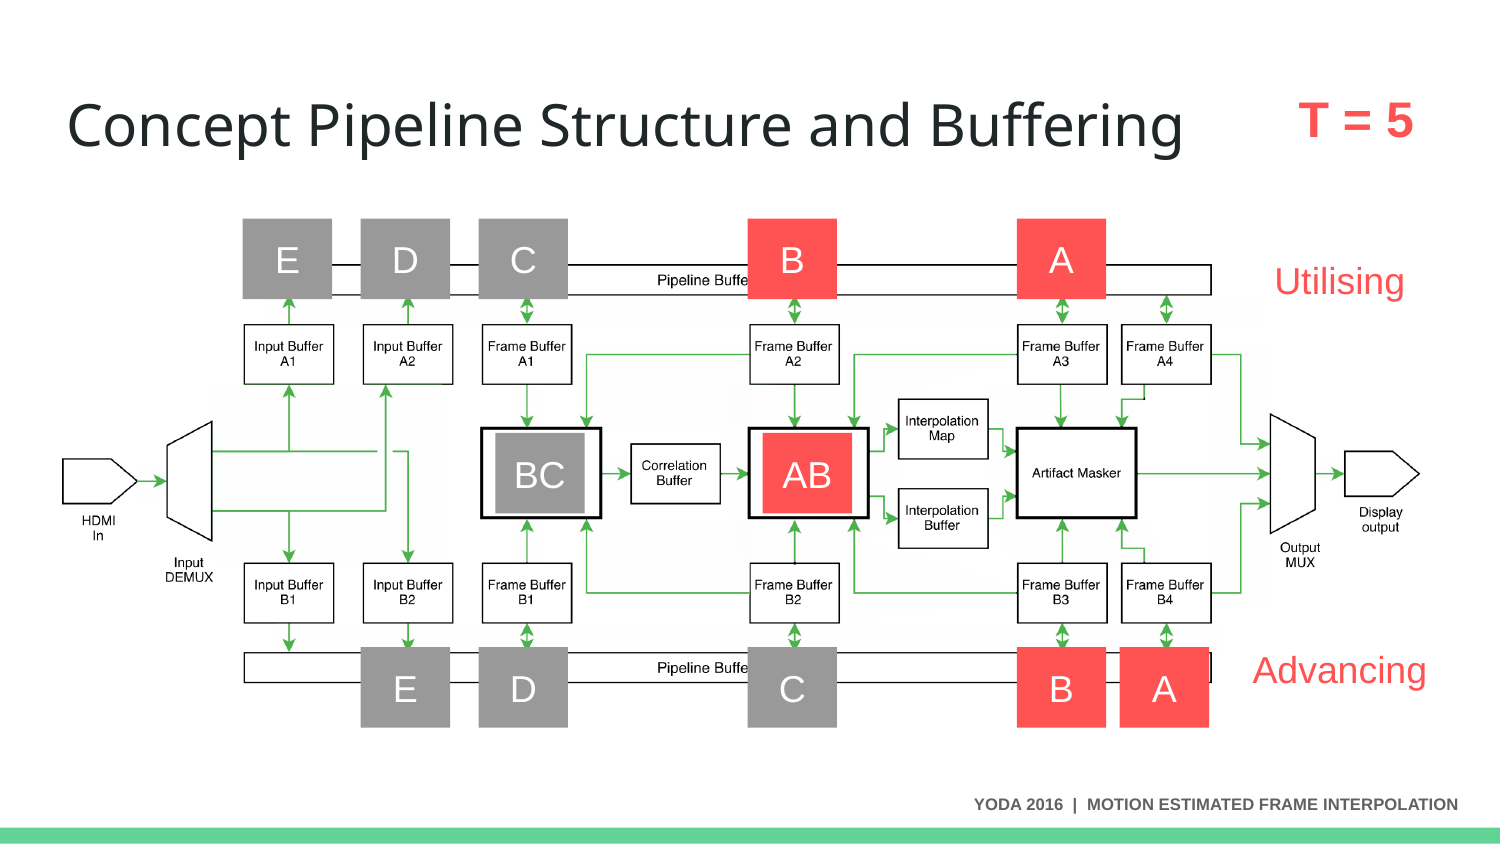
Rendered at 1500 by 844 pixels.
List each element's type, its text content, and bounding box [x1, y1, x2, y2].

text_box C [747, 692, 837, 728]
text_box C [478, 218, 568, 262]
text_box B [1016, 692, 1107, 728]
title Concept Pipeline Structure and Buffering [51, 72, 1255, 167]
text_box Utilising [1170, 242, 1500, 316]
text_box E [242, 218, 333, 262]
text_box A [1119, 692, 1210, 728]
text_box Advancing [1170, 630, 1500, 705]
text_box A [1016, 218, 1107, 262]
picture [61, 264, 1421, 684]
text_box D [360, 218, 451, 262]
text_box T = 5 [1255, 72, 1457, 167]
text_box D [478, 692, 568, 728]
text_box E [360, 692, 451, 728]
text_box B [747, 218, 837, 262]
